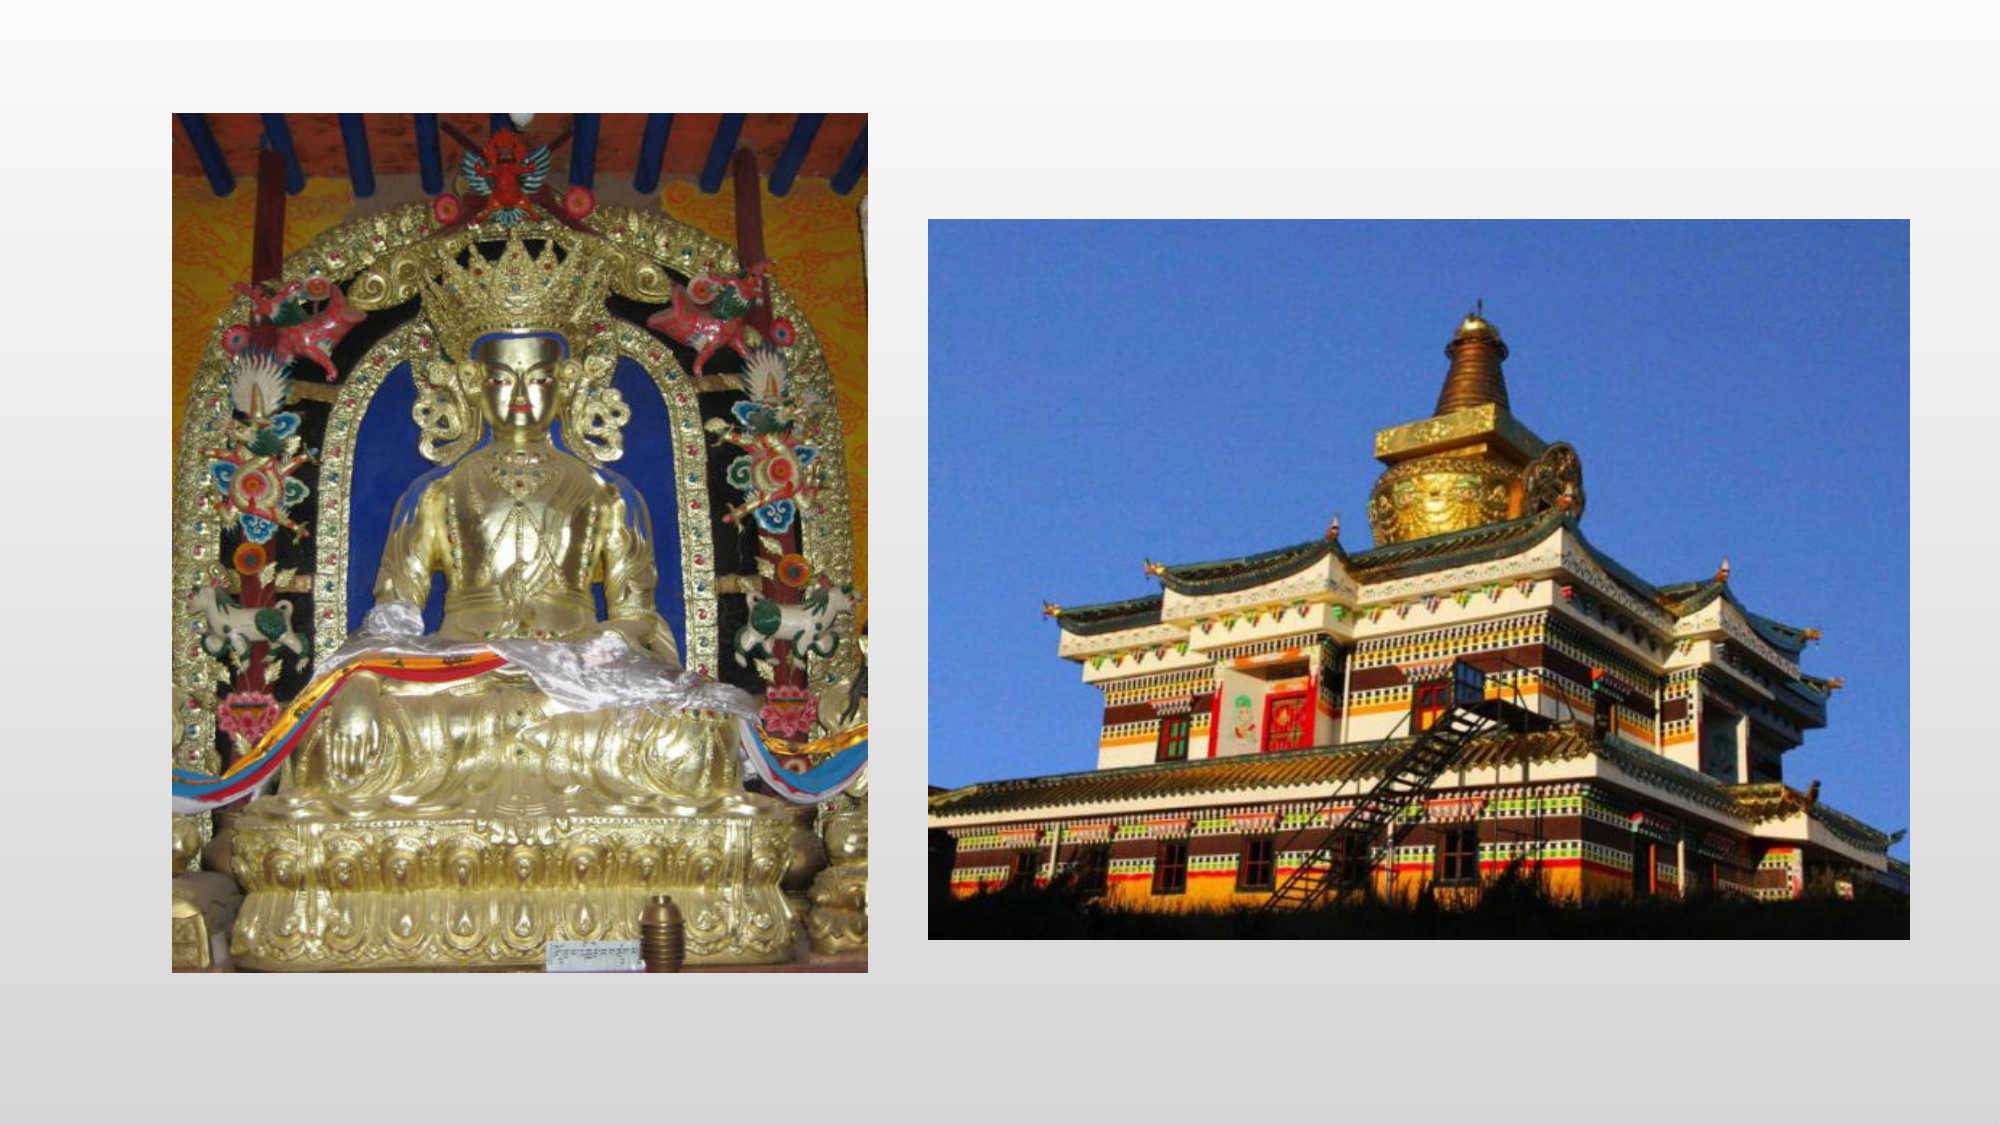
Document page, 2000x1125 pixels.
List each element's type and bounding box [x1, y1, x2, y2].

list [928, 219, 1910, 940]
list [172, 113, 868, 973]
